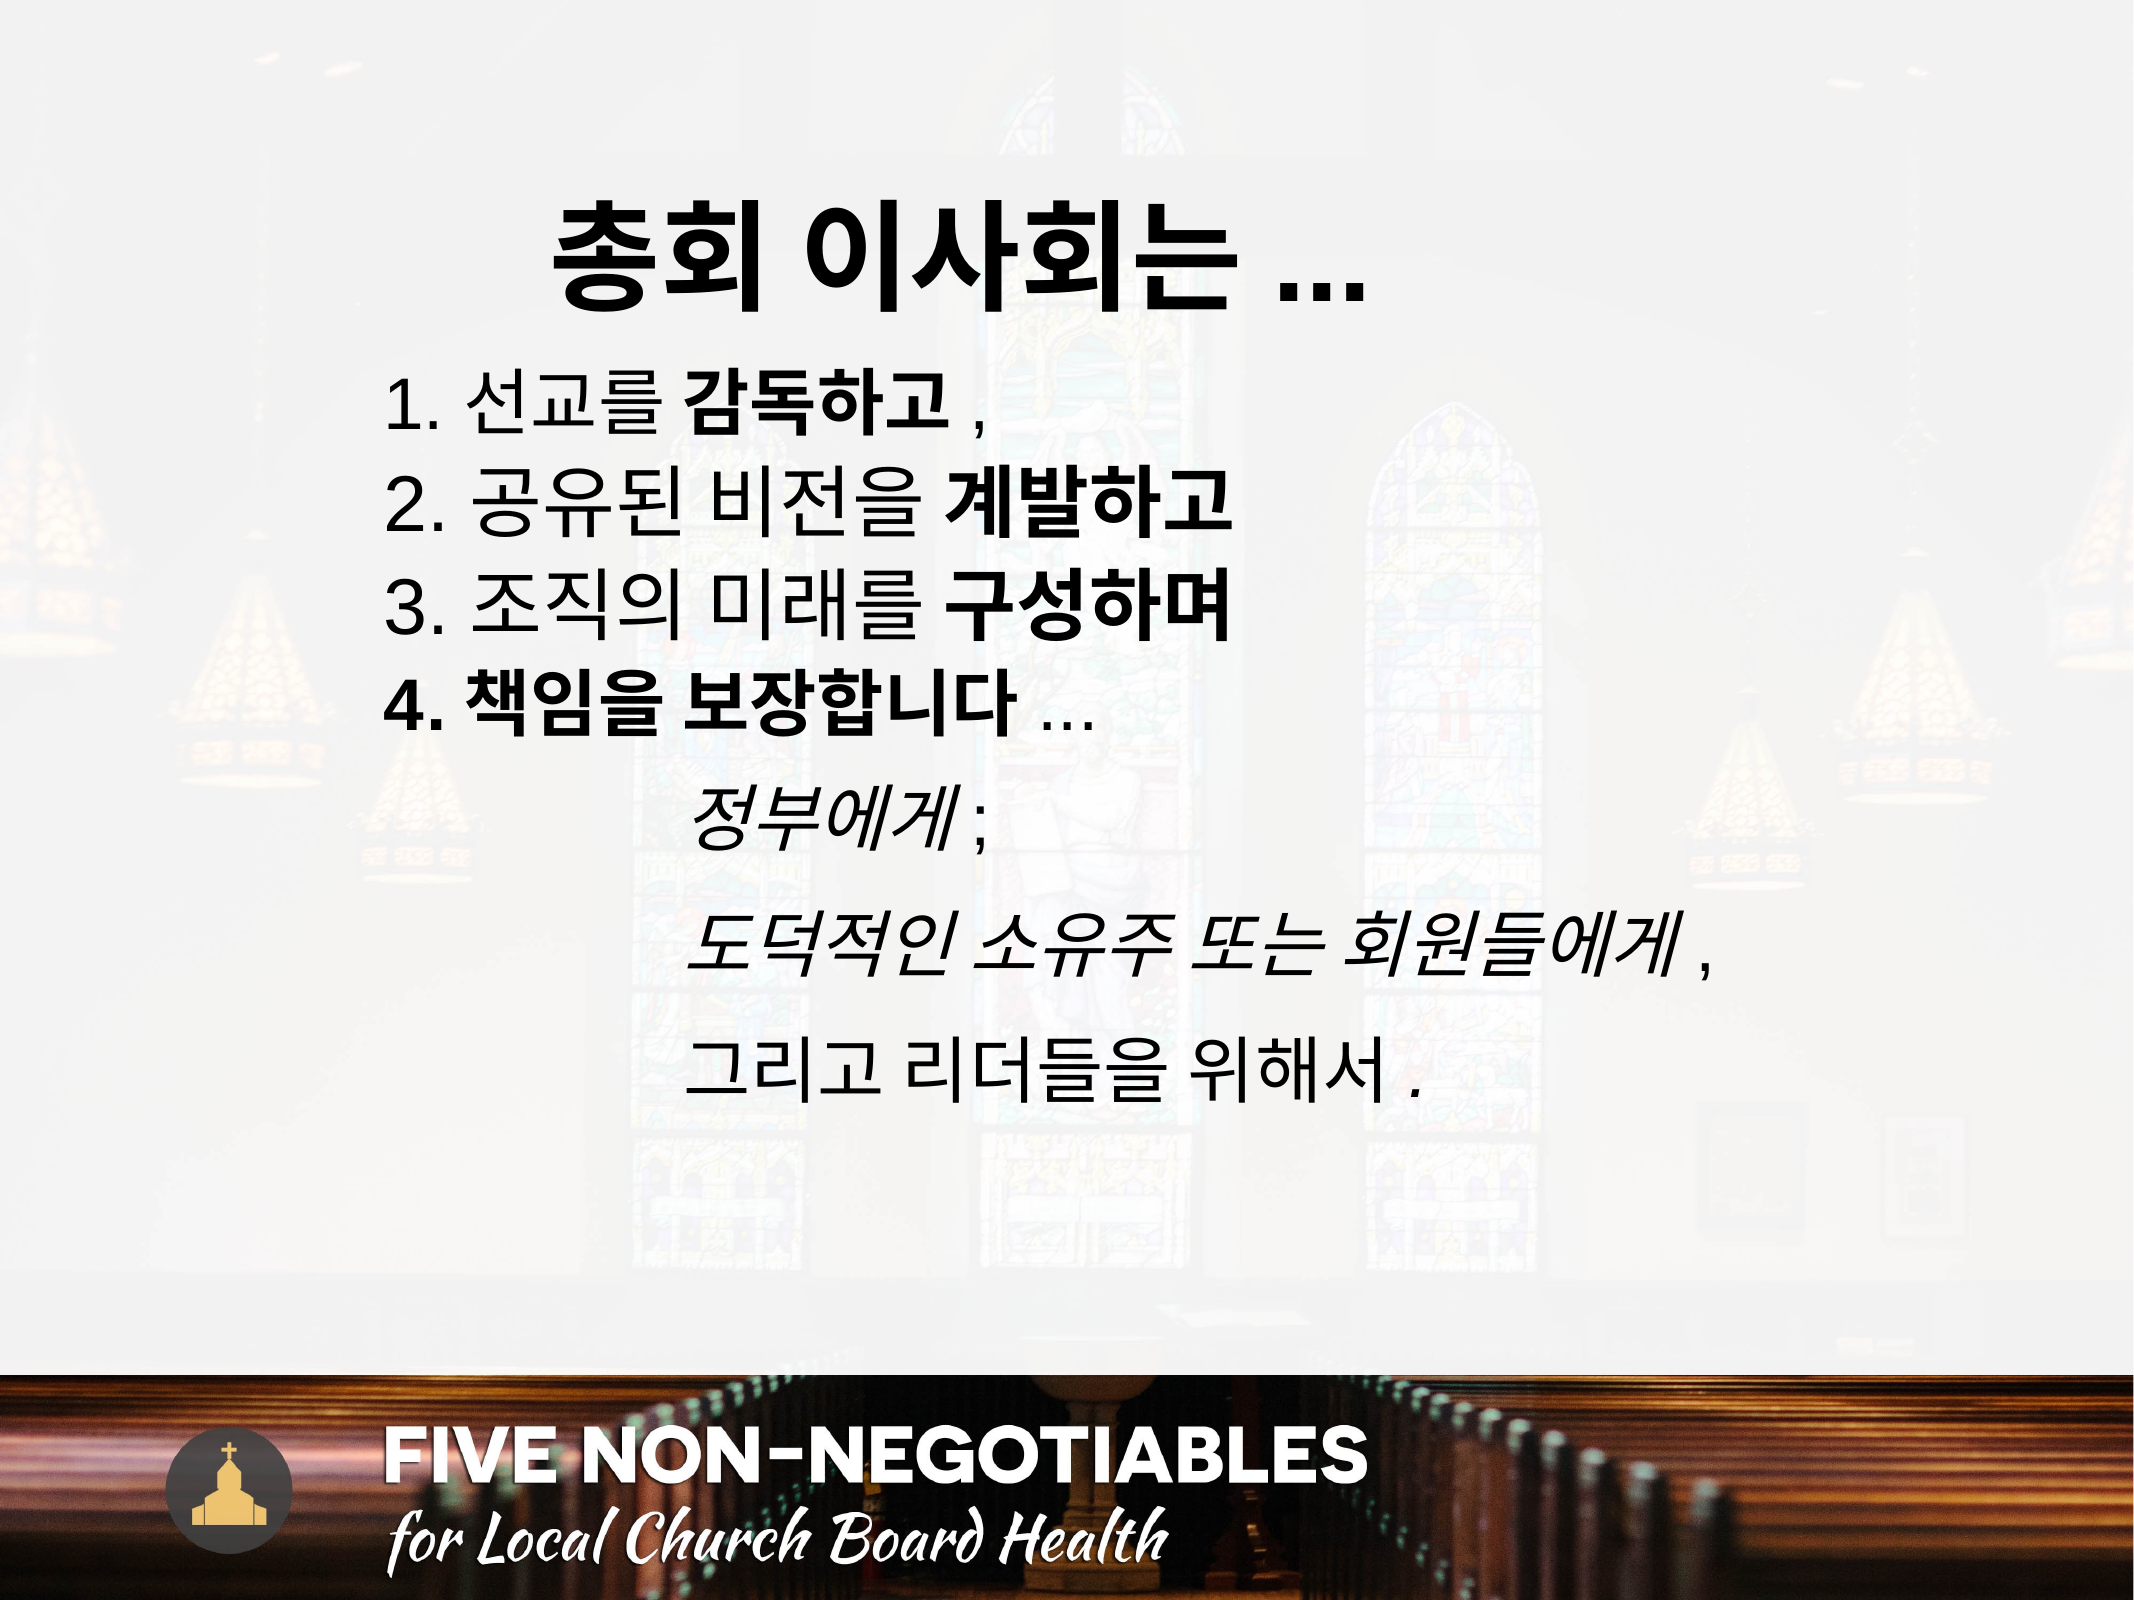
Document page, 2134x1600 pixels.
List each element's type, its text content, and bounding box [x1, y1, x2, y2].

list 총회 이사회는... 선교를 감독하고, 공유된 비전을 계발하고 조직의 미래를 구성하며 책임을 보장합니다... 정부에게; 도덕적인 소유주 또는 회원들에게, 그리고 리더들을 위해서. [382, 175, 2095, 1263]
picture [0, 0, 2134, 1600]
